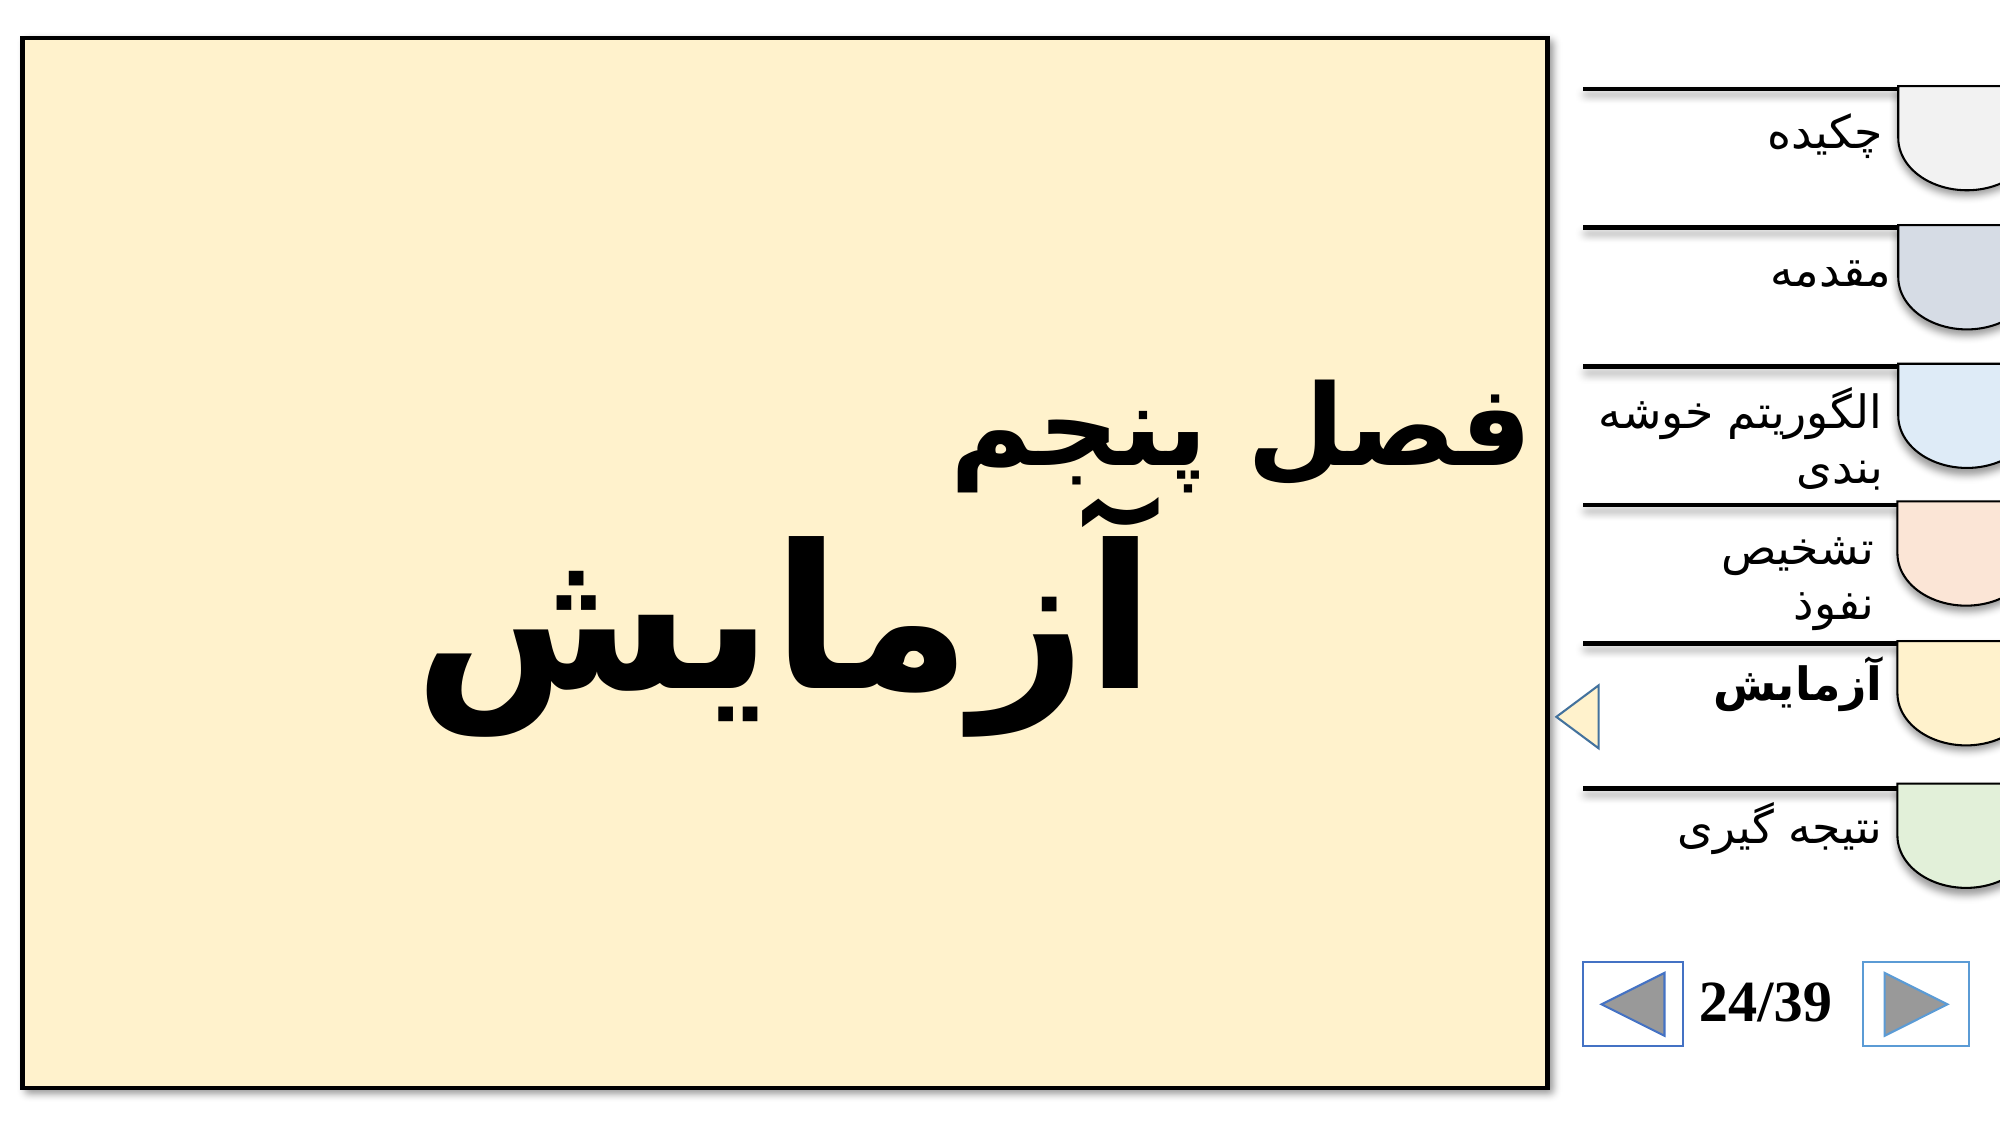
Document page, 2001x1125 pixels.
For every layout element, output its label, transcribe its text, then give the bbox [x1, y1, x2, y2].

text_box 24/39 [1683, 955, 1849, 1041]
text_box [1554, 683, 1600, 751]
text_box [1897, 228, 2000, 331]
text_box [1896, 782, 2000, 788]
text_box [1896, 506, 2000, 607]
text_box [1897, 362, 2000, 366]
text_box [1897, 367, 2000, 469]
text_box [1898, 789, 2000, 889]
text_box [1896, 500, 2000, 505]
text_box مقدمه [1575, 233, 1906, 304]
text_box [1896, 644, 2000, 747]
text_box نتیجه گیری [1593, 789, 1898, 860]
text_box [1862, 961, 1970, 1047]
text_box تشخیص نفوذ [1631, 511, 1889, 637]
text_box آزمایش [1565, 647, 1898, 718]
text_box الگوریتم خوشه بندی [1575, 375, 1898, 501]
text_box فصل پنجم آزمایش [22, 37, 1548, 1089]
text_box [1582, 961, 1684, 1047]
text_box [1897, 90, 2000, 192]
text_box چکیده [1639, 95, 1898, 165]
